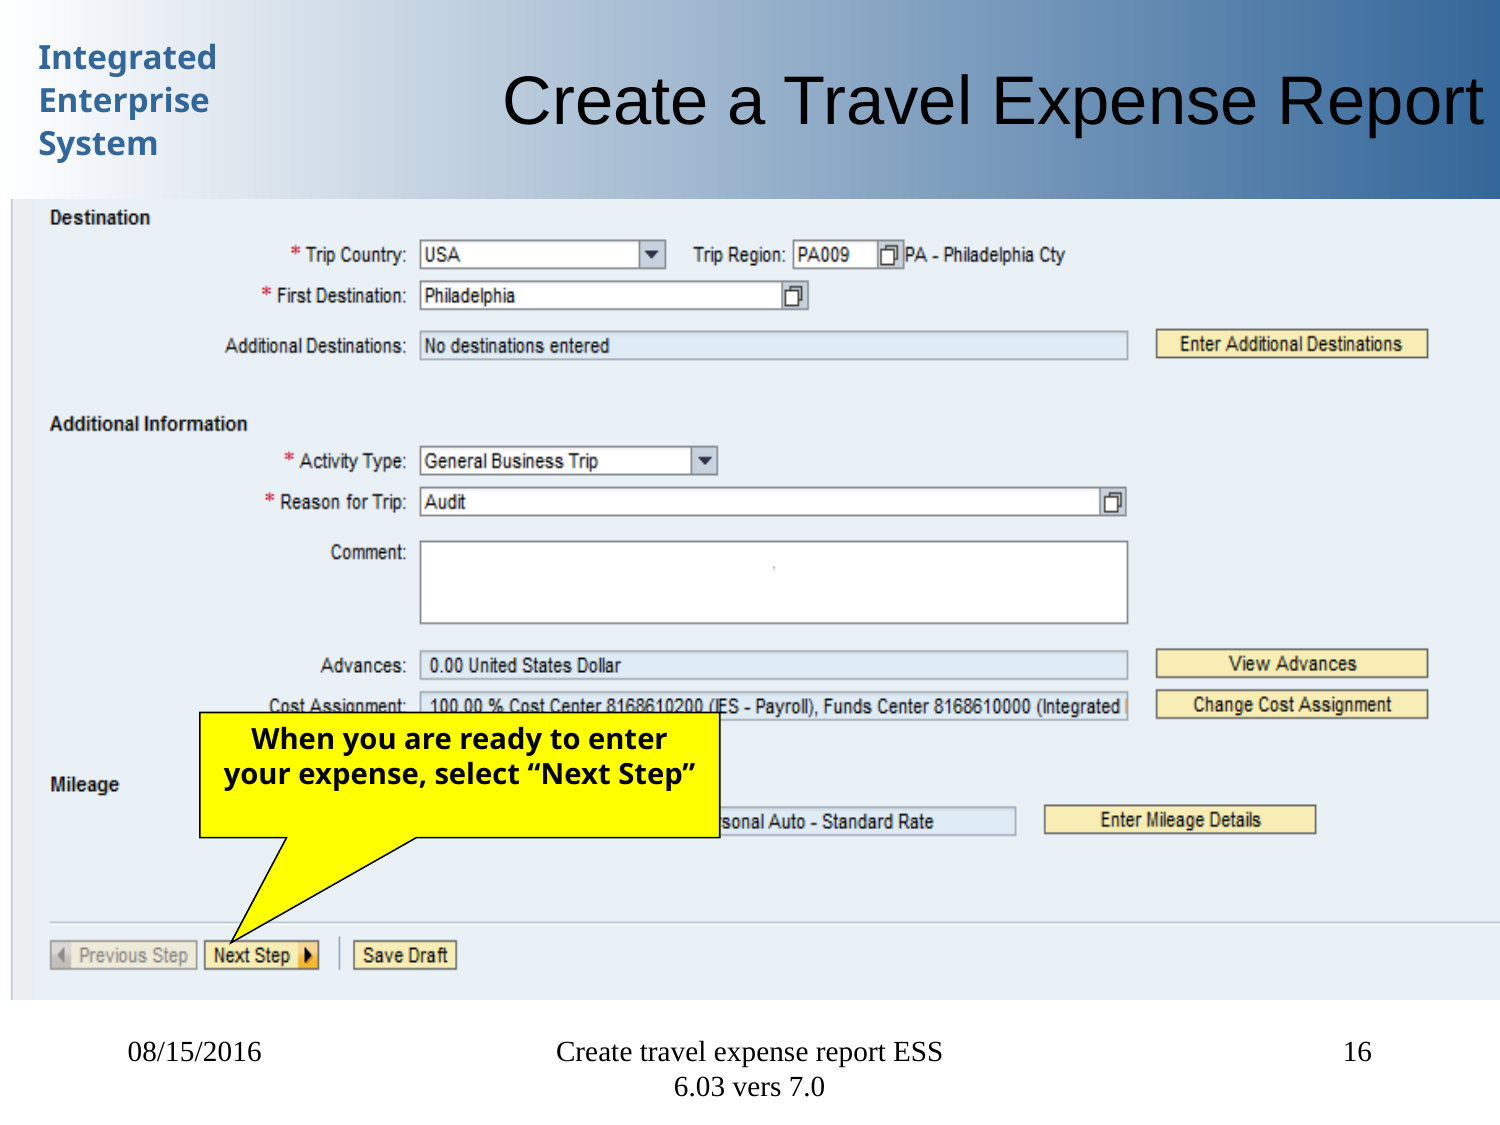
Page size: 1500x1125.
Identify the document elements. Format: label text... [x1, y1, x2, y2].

title Create a Travel Expense Report [275, 31, 1500, 163]
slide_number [112, 1024, 426, 1101]
picture [0, 199, 1500, 1001]
slide_number 16 [1074, 1024, 1388, 1101]
footer Create travel expense report ESS 6.03 vers 7.0 [512, 1024, 988, 1101]
